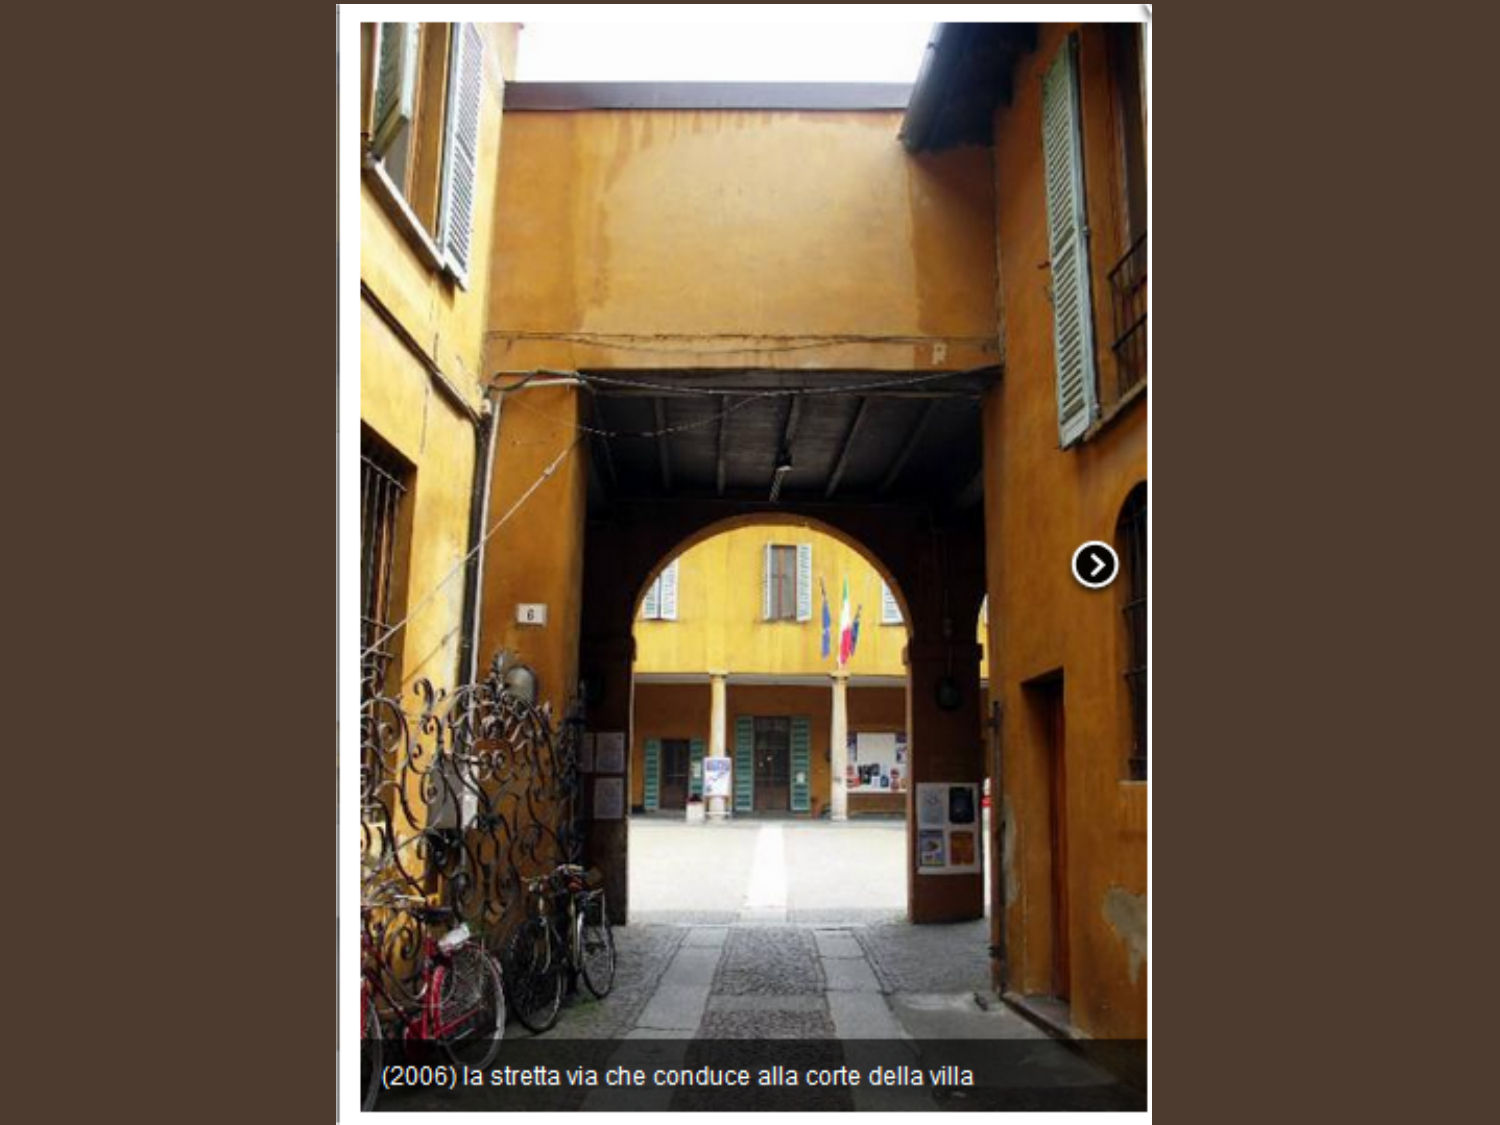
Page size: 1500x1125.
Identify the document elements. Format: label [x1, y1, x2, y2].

picture [336, 4, 1152, 1125]
